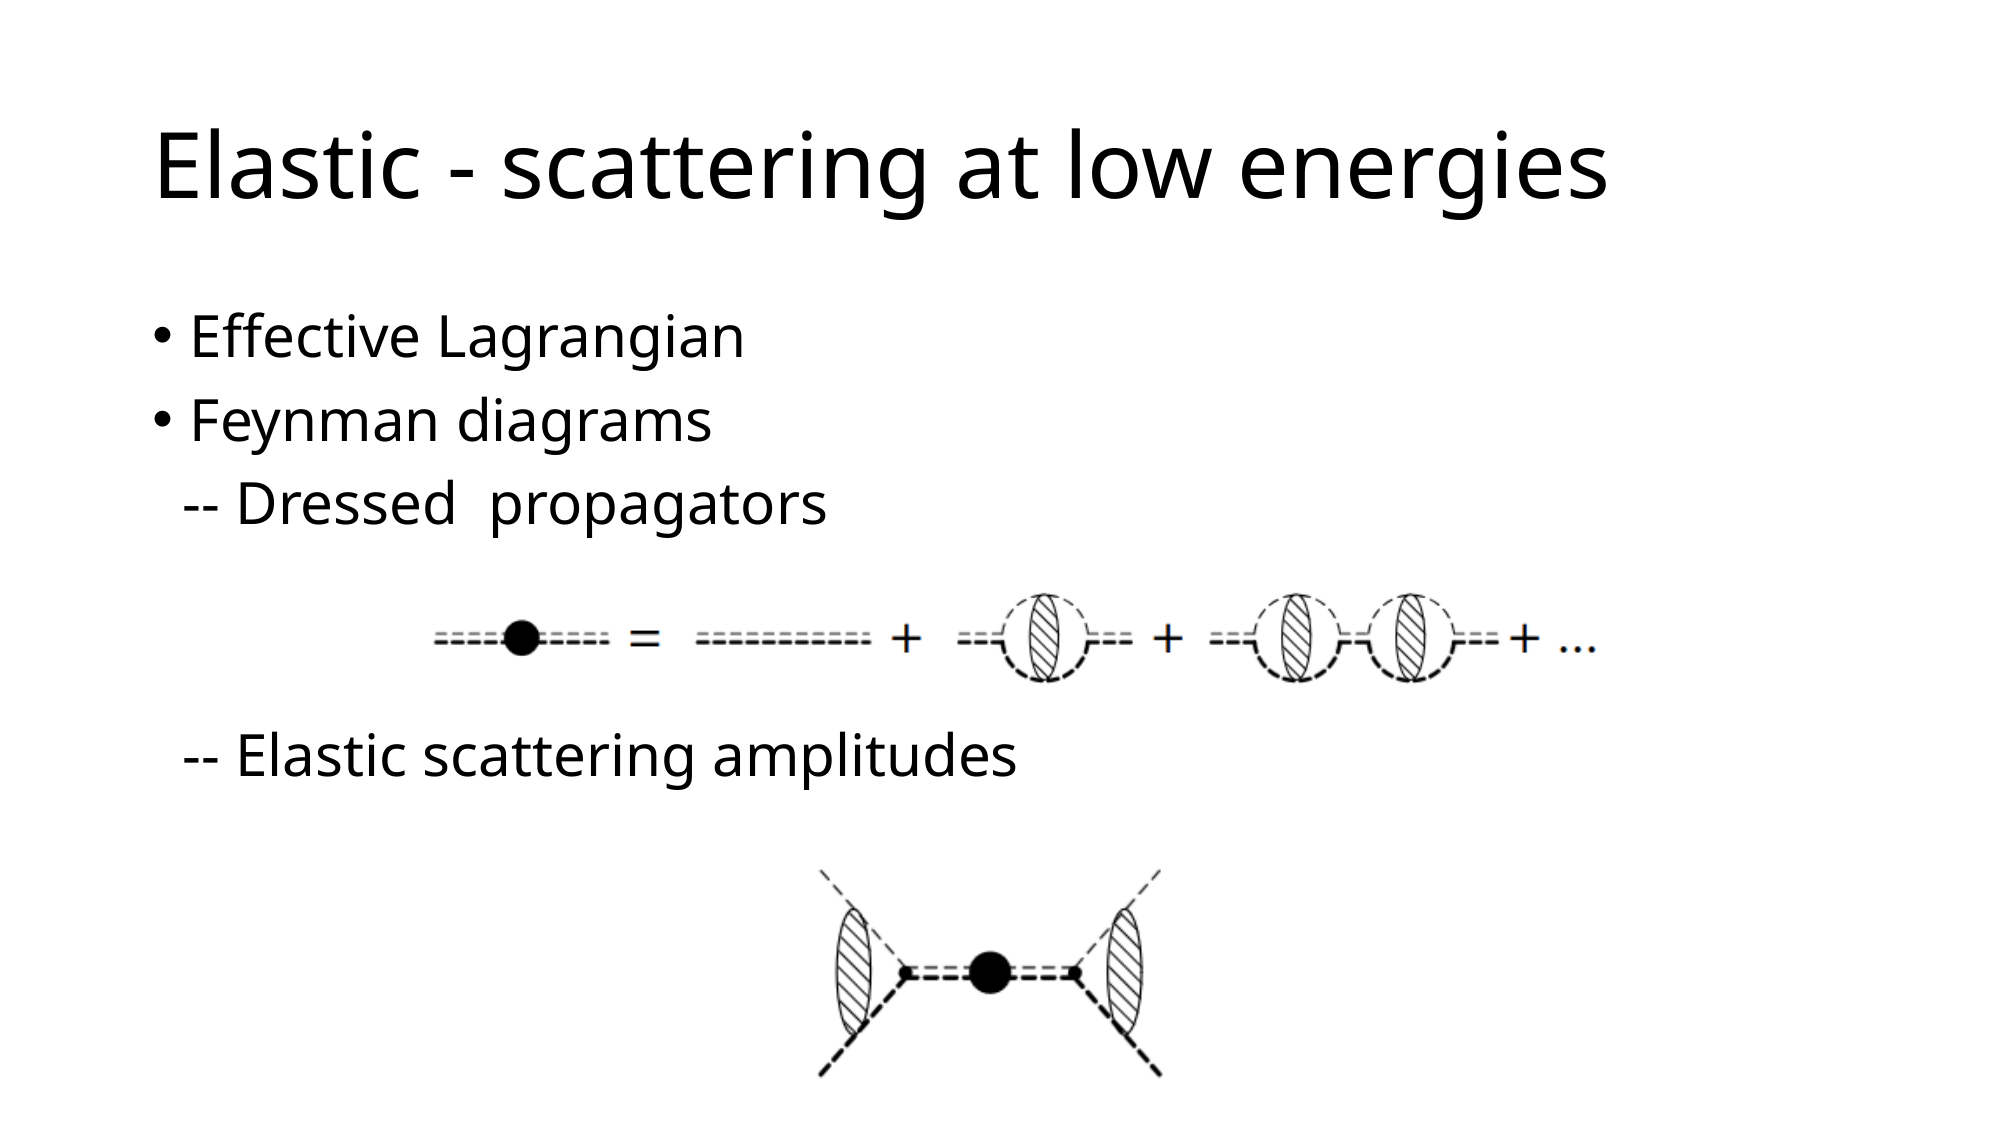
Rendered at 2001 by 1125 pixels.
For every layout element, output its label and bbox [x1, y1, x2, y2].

picture [329, 548, 1671, 729]
picture [762, 839, 1208, 1115]
